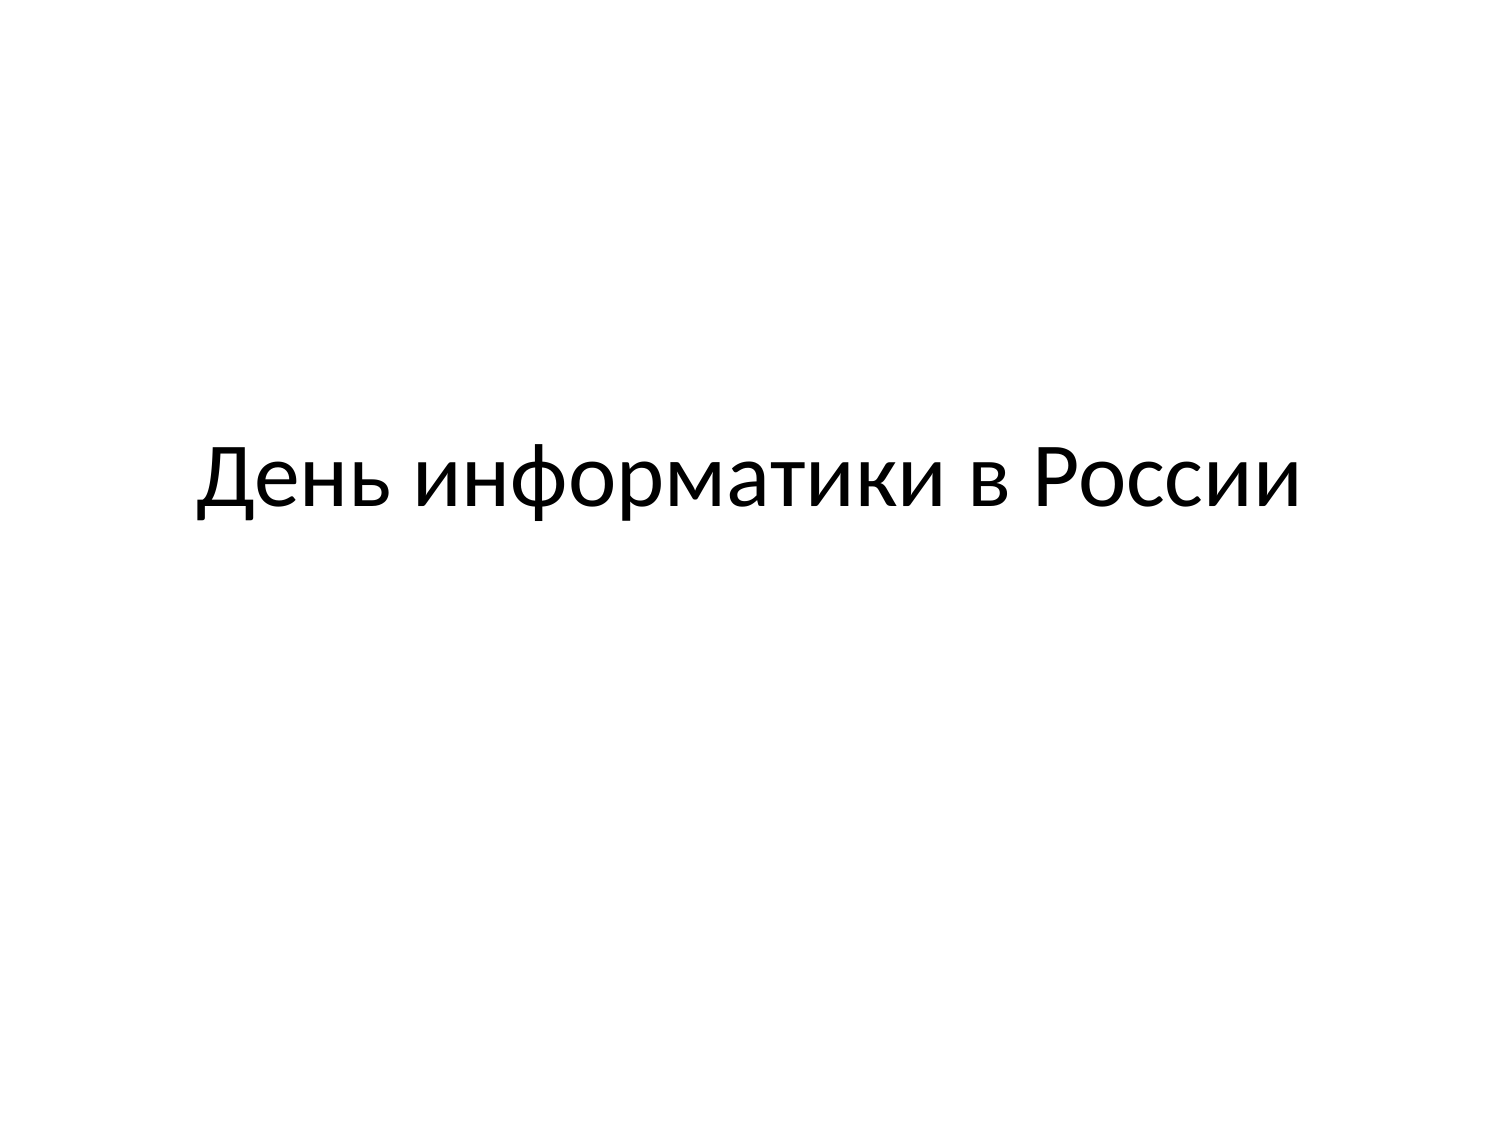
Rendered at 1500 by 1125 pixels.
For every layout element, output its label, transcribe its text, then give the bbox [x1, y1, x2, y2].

title День информатики в России [112, 349, 1388, 591]
